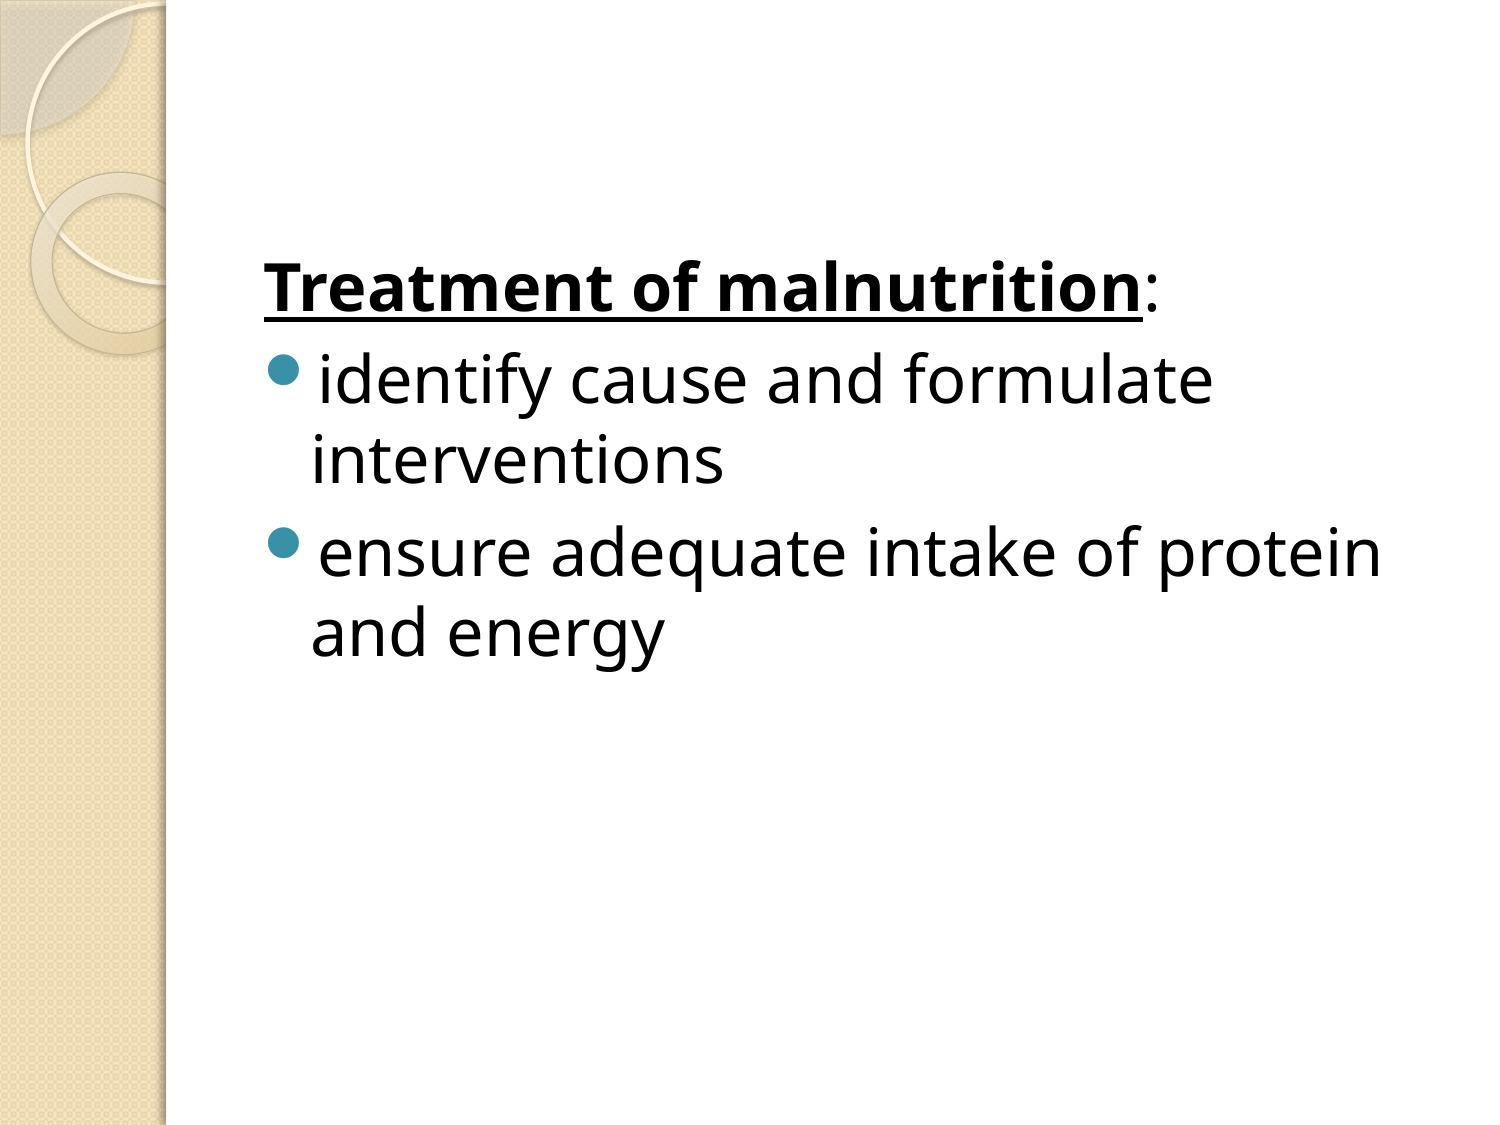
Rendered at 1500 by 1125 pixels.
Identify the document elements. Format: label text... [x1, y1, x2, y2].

list Treatment of malnutrition: identify cause and formulate interventions ensure adequate intake of protein and energy [235, 237, 1466, 1025]
